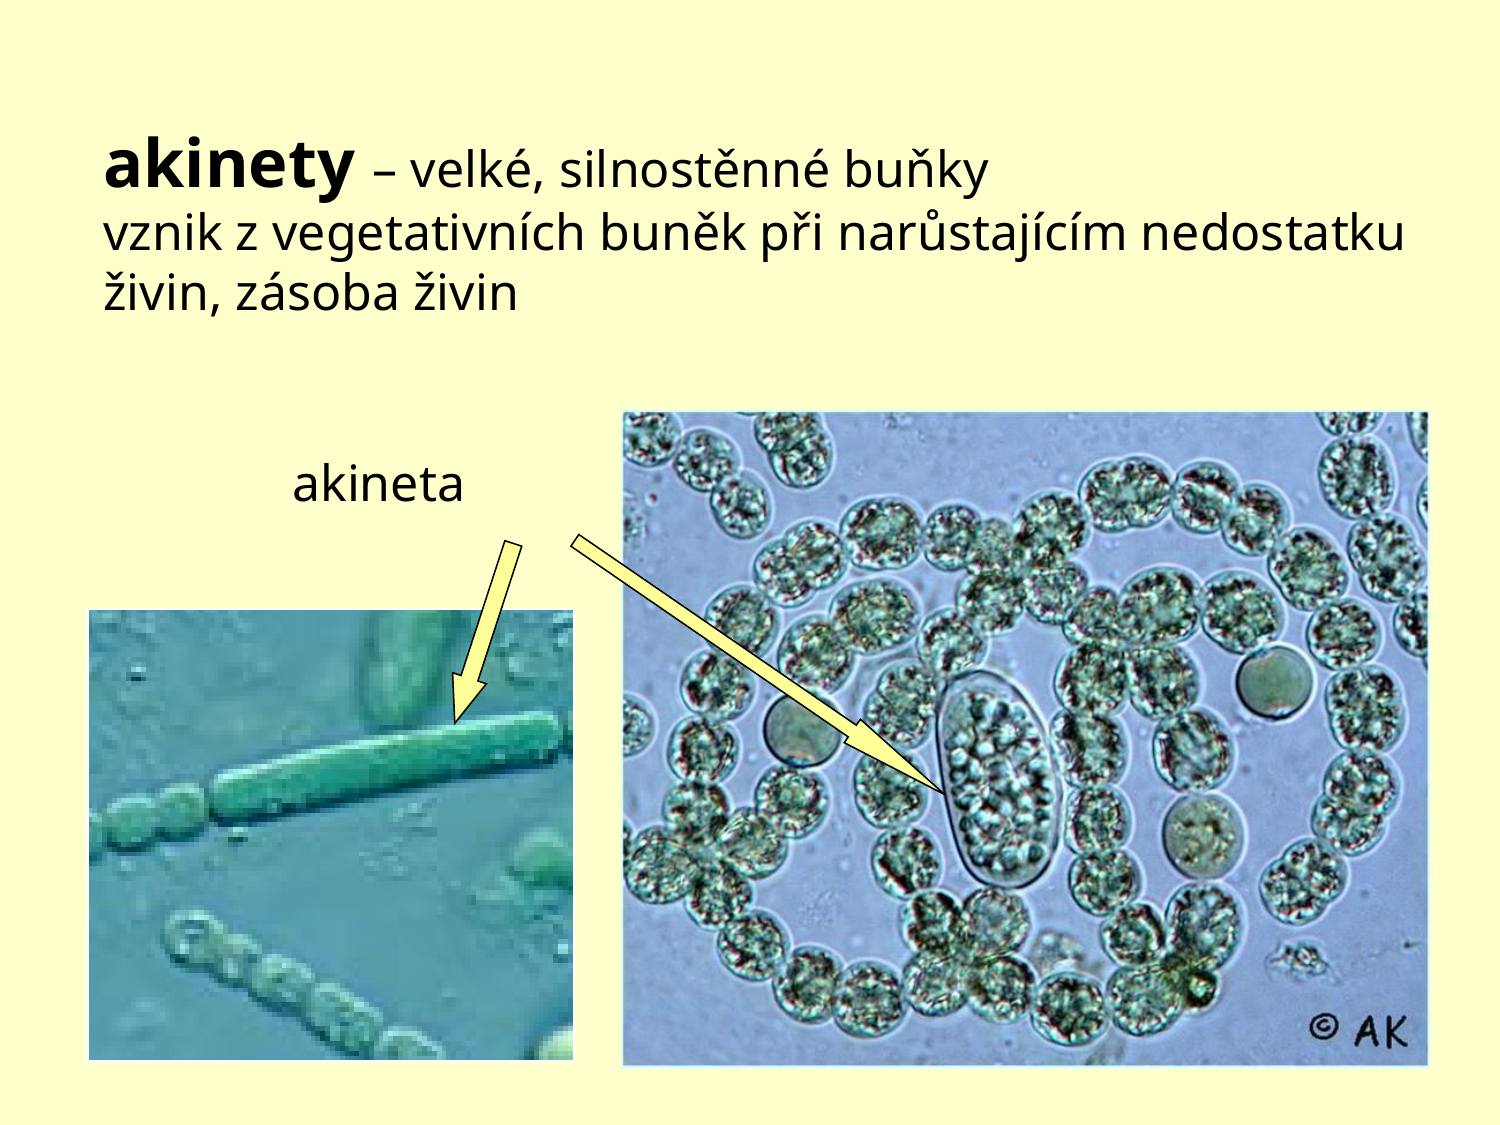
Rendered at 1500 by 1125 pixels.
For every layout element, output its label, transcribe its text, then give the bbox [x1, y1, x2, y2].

text_box [483, 540, 522, 608]
text_box akineta [277, 444, 597, 519]
picture [88, 609, 574, 1061]
text_box akinety – velké, silnostěnné buňky vznik z vegetativních buněk při narůstajícím nedostatku živin, zásoba živin [88, 113, 1459, 329]
text_box [570, 534, 615, 577]
picture [620, 409, 1430, 1069]
